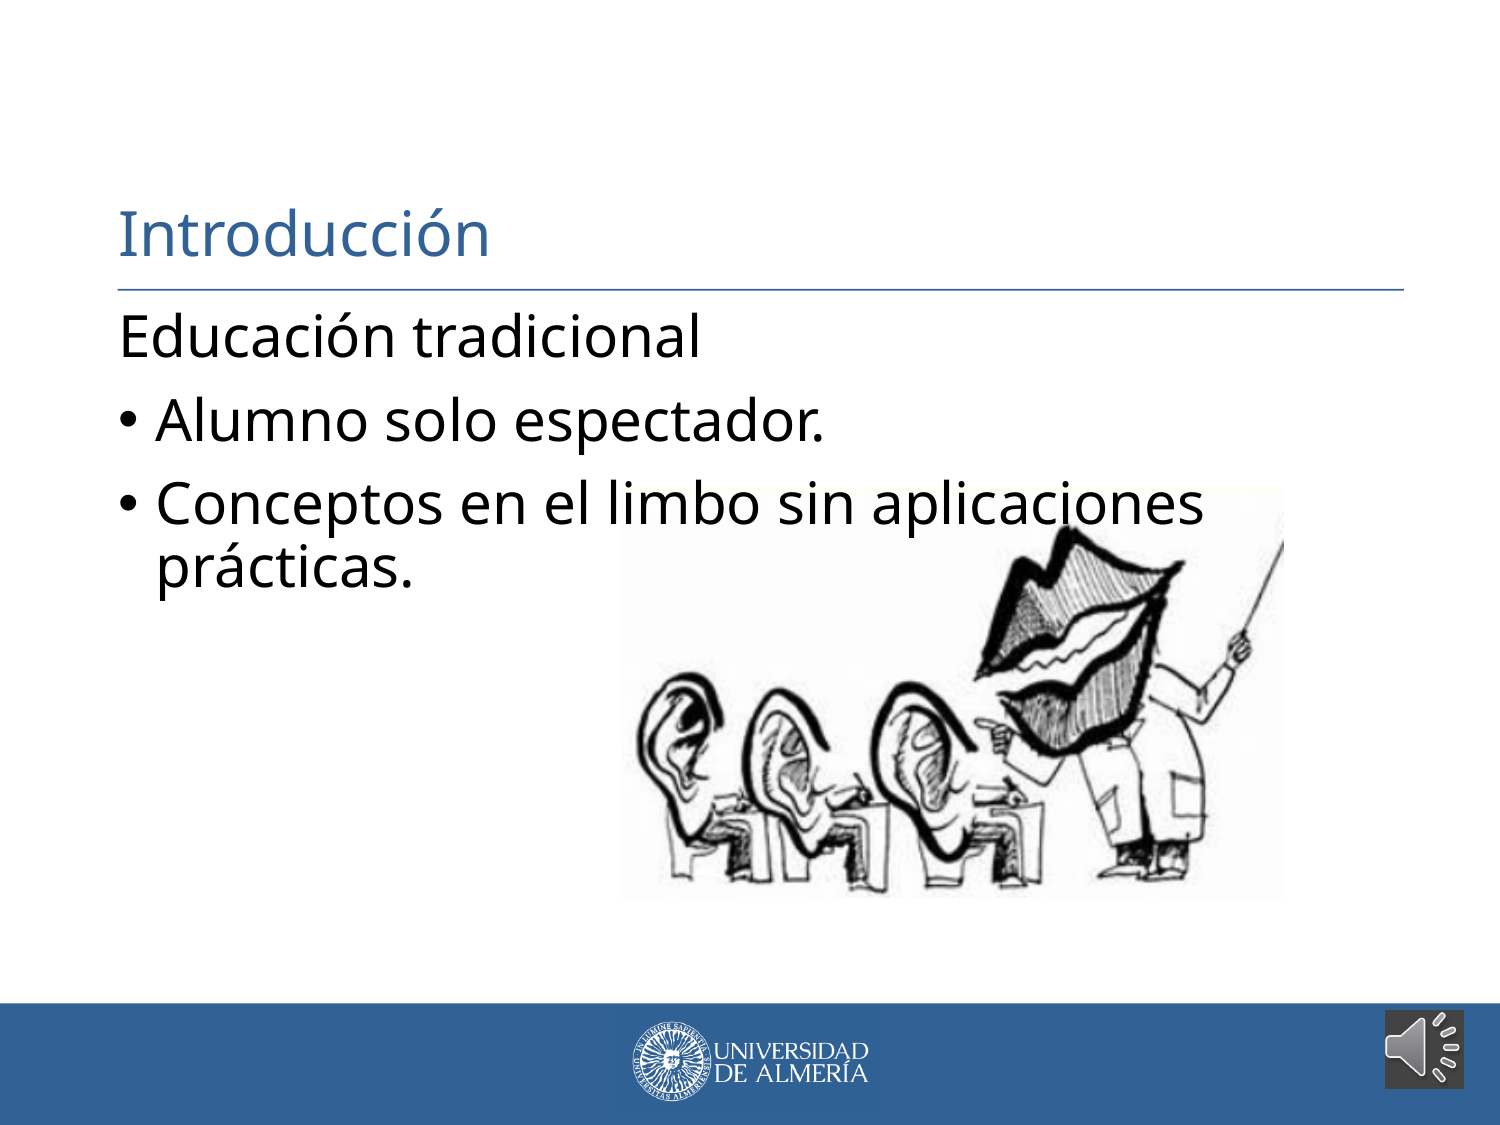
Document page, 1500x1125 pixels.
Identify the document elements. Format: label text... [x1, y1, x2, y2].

picture [621, 488, 1284, 898]
picture [1384, 1009, 1465, 1090]
list Educación tradicional Alumno solo espectador. Conceptos en el limbo sin aplicaciones prácticas. [103, 299, 1397, 1014]
title Introducción [103, 59, 1397, 278]
picture [616, 1014, 884, 1117]
